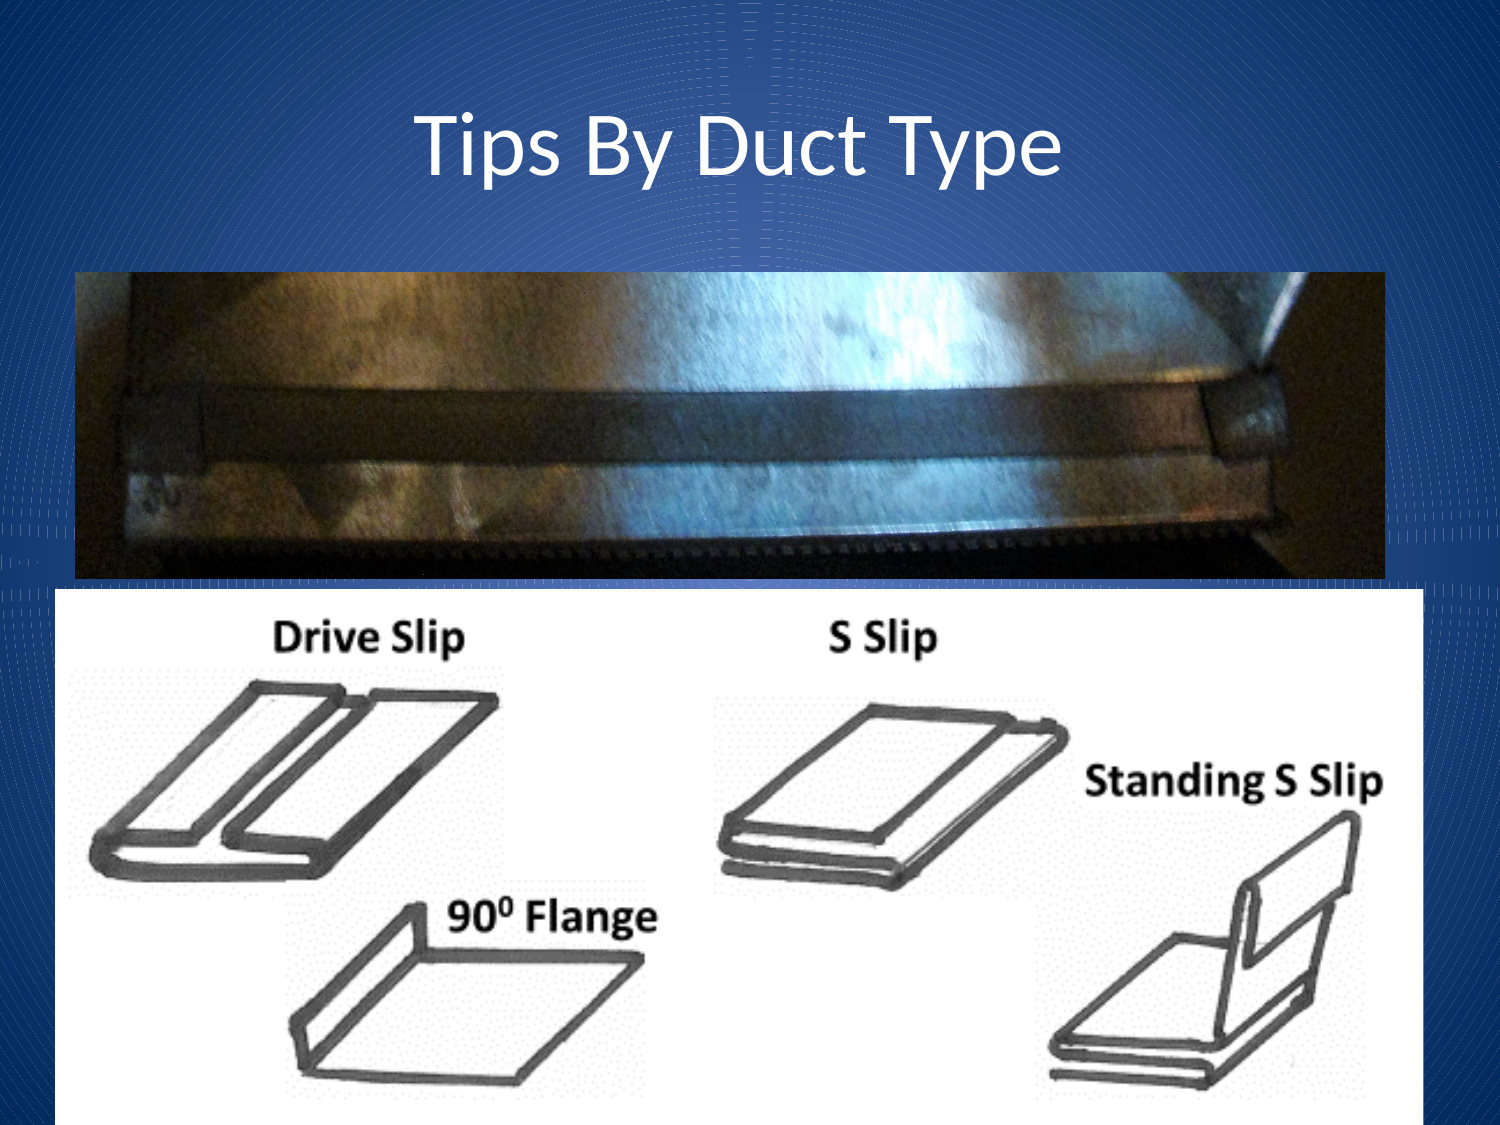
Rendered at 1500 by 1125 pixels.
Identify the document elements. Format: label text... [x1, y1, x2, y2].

picture [74, 272, 1386, 579]
picture [54, 588, 1424, 1125]
title Tips By Duct Type [75, 45, 1425, 233]
list Sheet Metal Ducts: Sheet metal ducts should be sealed with an approved mastic along the seams and where connecting fittings meet. [75, 262, 1425, 589]
